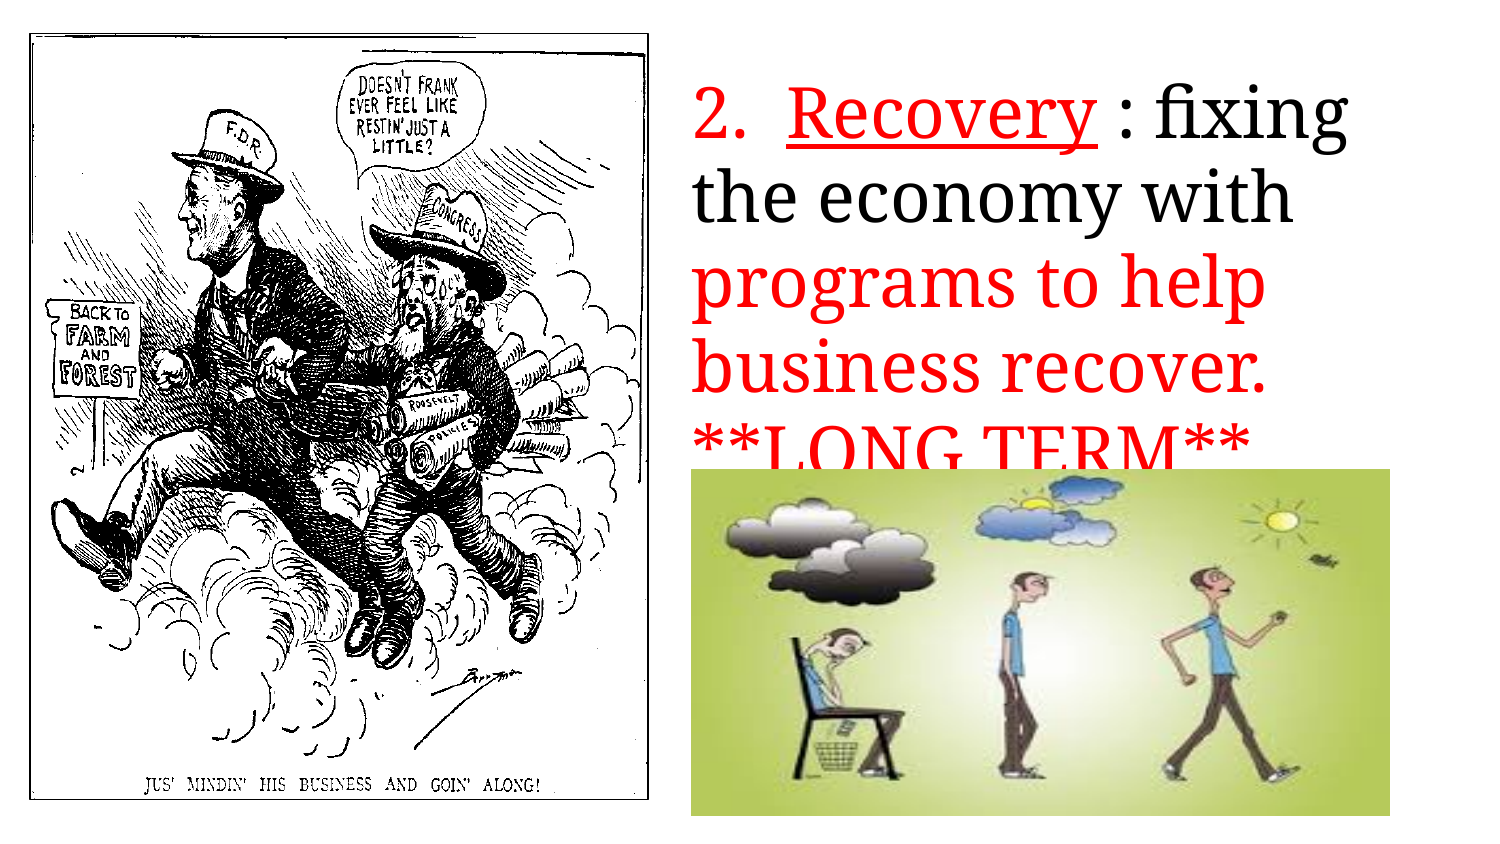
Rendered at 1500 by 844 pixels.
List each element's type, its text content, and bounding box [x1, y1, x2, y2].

text_box 2. Recovery : fixing the economy with programs to help business recover. **LONG TERM** [680, 34, 1434, 799]
picture [691, 469, 1391, 816]
picture [30, 33, 648, 799]
